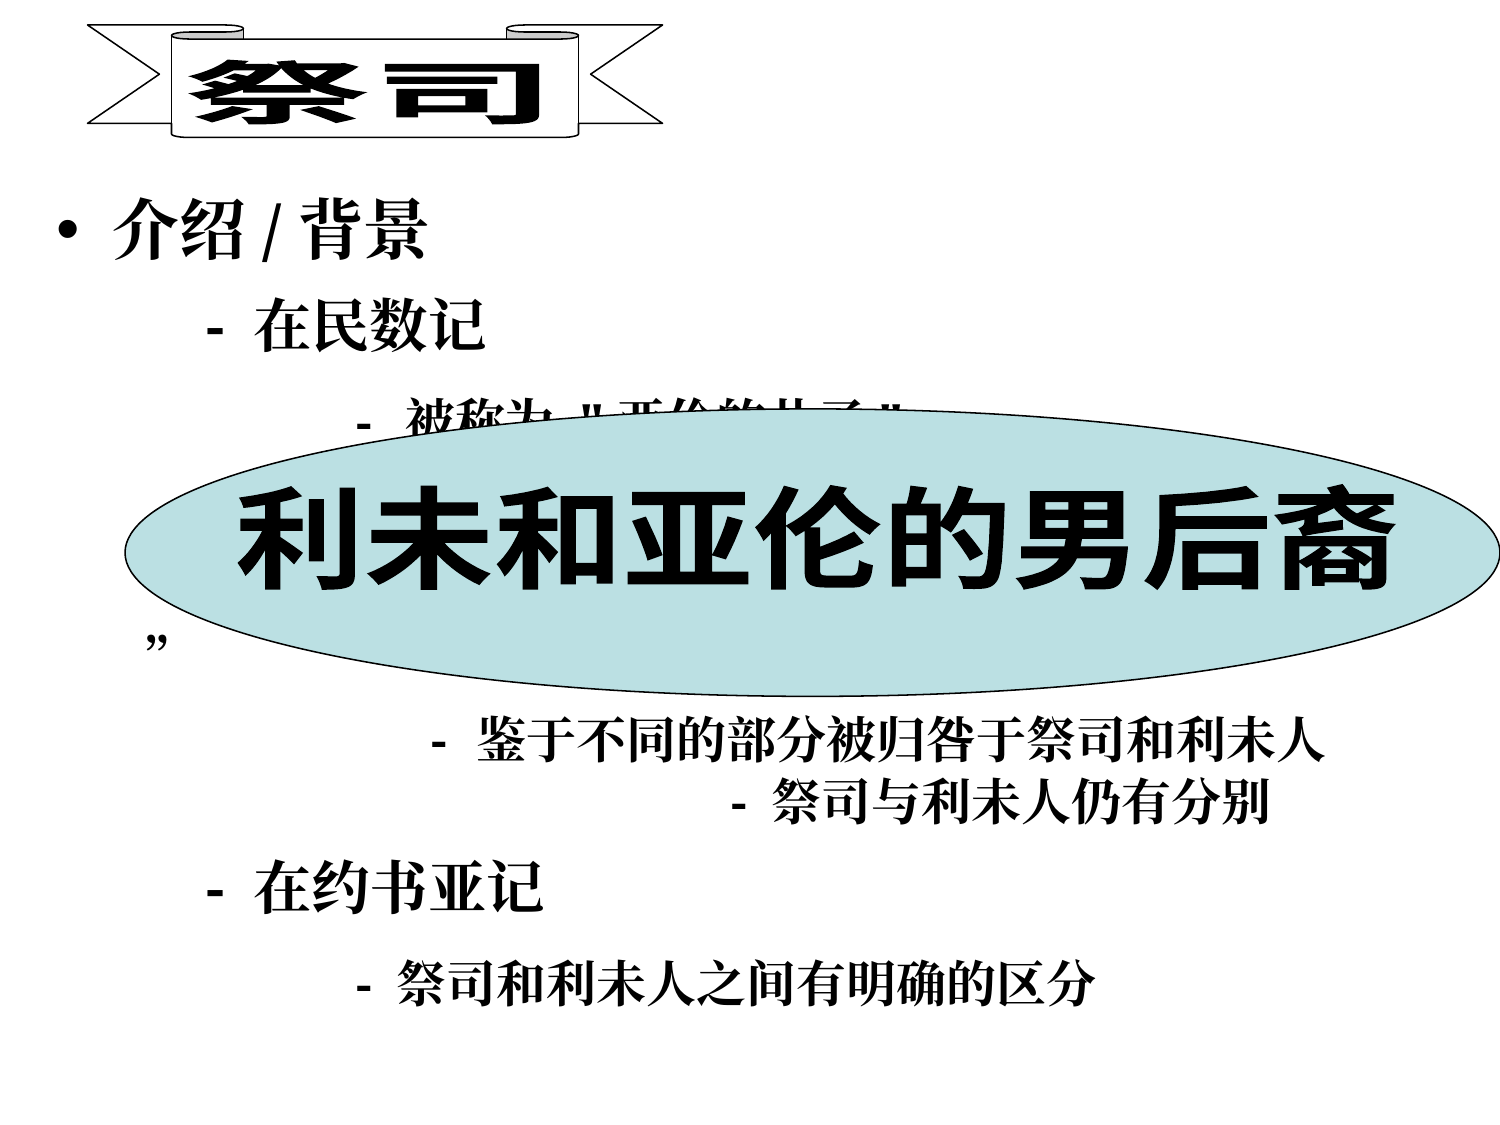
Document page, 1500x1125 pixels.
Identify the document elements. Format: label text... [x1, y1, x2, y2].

text_box 介绍/背景 - 在民数记 - 被称为 "亚伦的儿子" - 在申命记 - 被称为 "祭司,也就是利未人" (NIV) 或 ” 祭司利未人" (KJV)。 - 鉴于不同的部分被归咎于祭司和利未人 - 祭司与利未人仍有分别 - 在约书亚记 - 祭司和利未人之间有明确的区分 [41, 180, 1424, 1049]
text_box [124, 408, 1500, 697]
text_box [87, 24, 663, 138]
